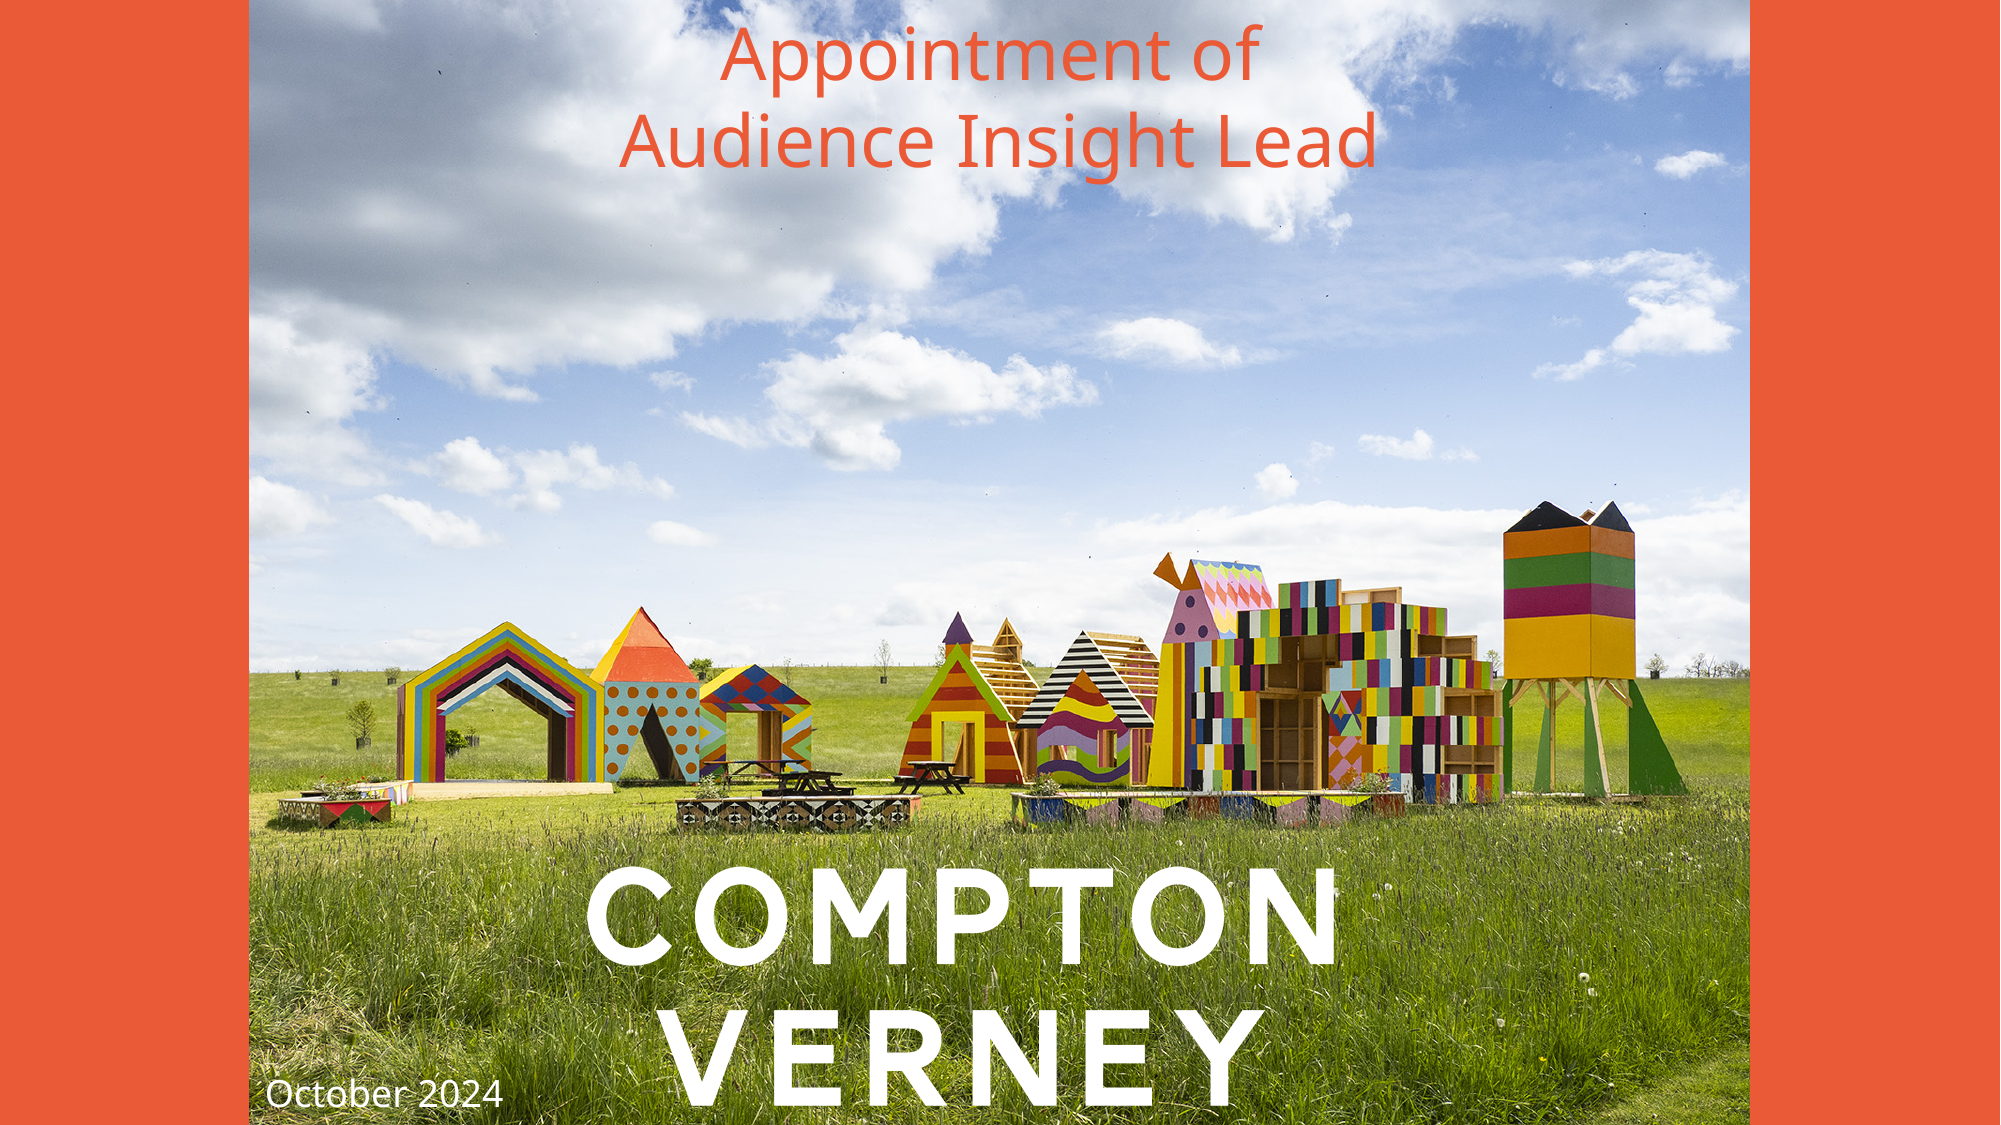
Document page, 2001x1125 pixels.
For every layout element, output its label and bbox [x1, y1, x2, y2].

text_box [0, 0, 249, 1125]
picture [249, 0, 1750, 1125]
text_box [1750, 0, 2000, 1125]
